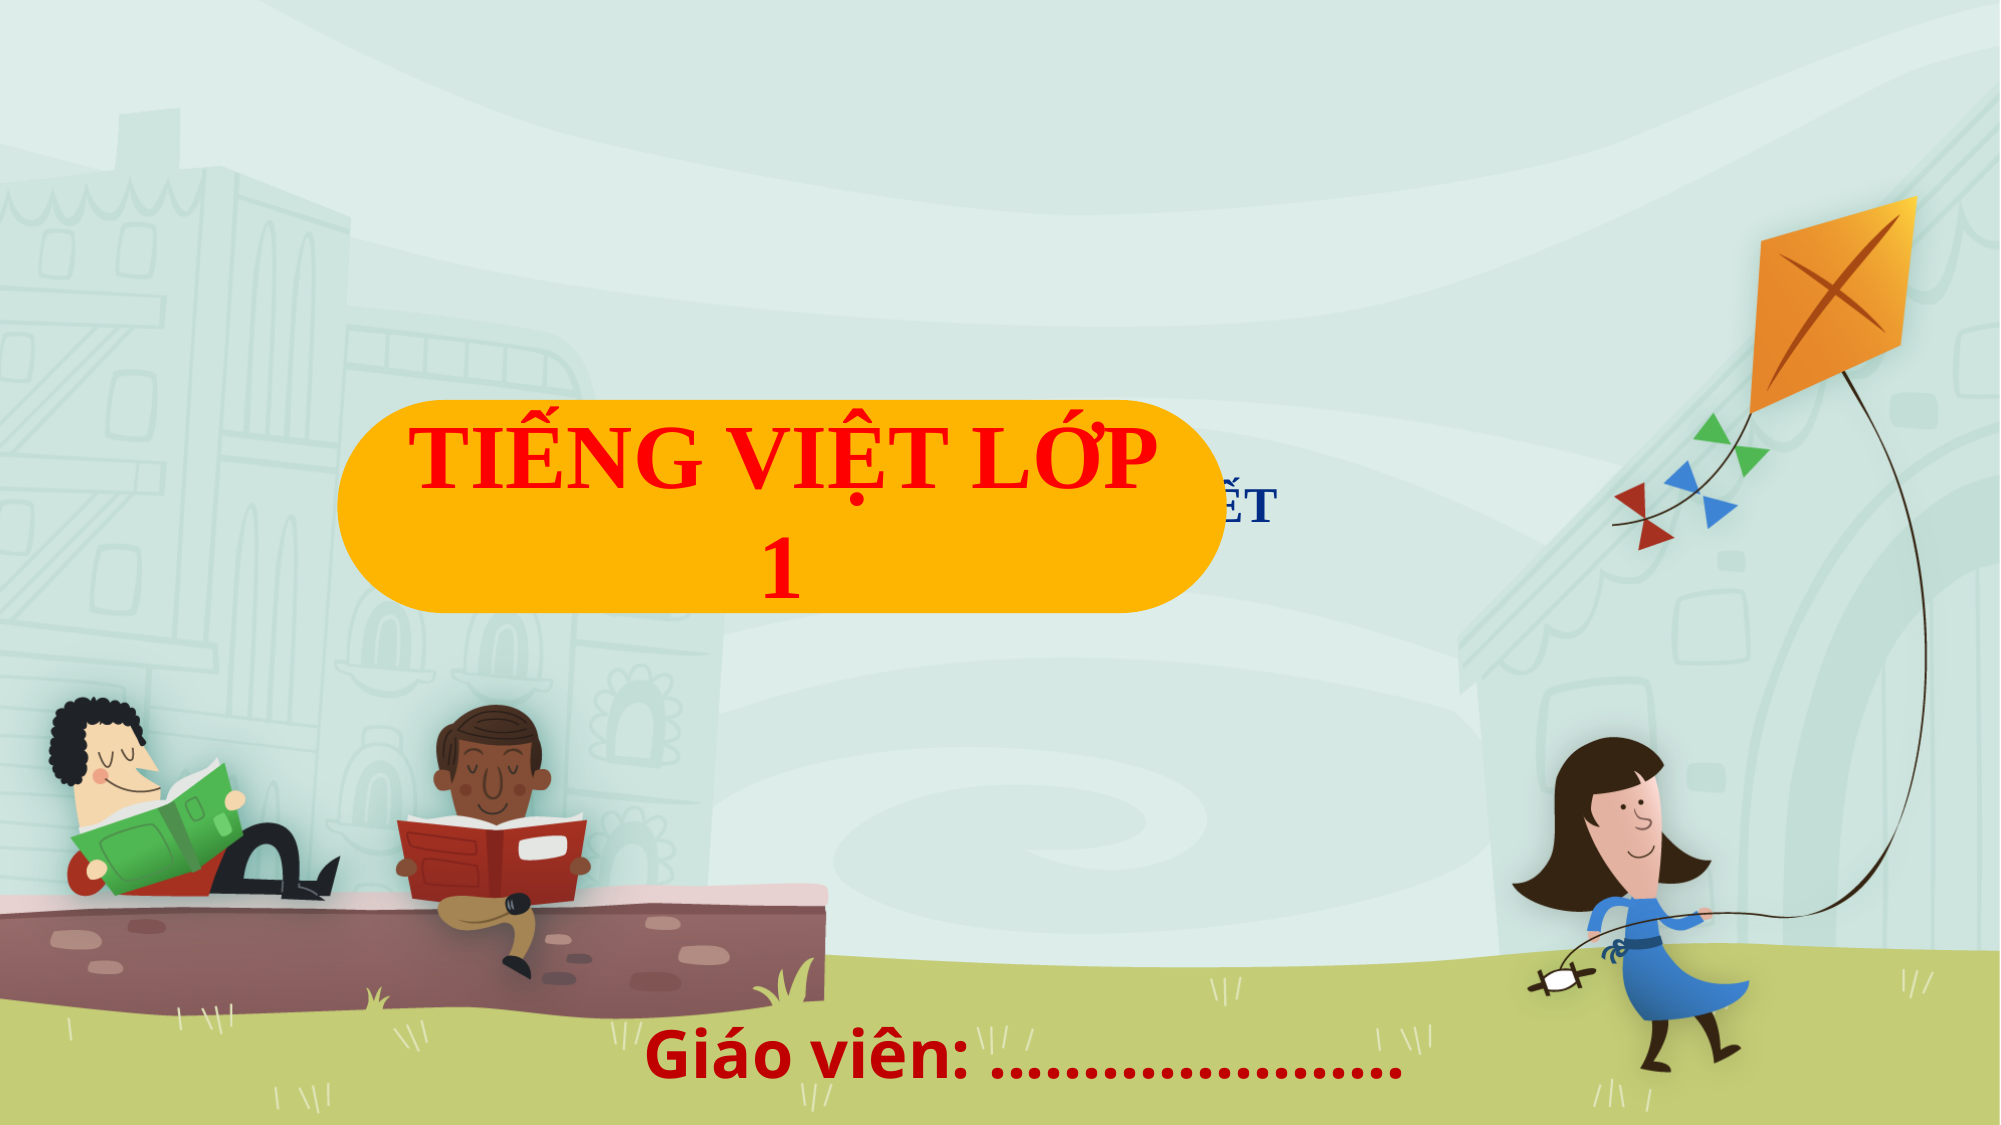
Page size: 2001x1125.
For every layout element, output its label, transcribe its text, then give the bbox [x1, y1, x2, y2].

title CHÀO MỪNG CÁC EM ĐẾN VỚI TIẾT [137, 252, 1525, 601]
text_box Giáo viên: ...................... [623, 1001, 1427, 1102]
picture [0, 0, 2000, 1125]
text_box TIẾNG VIỆT LỚP 1 [336, 398, 1228, 615]
